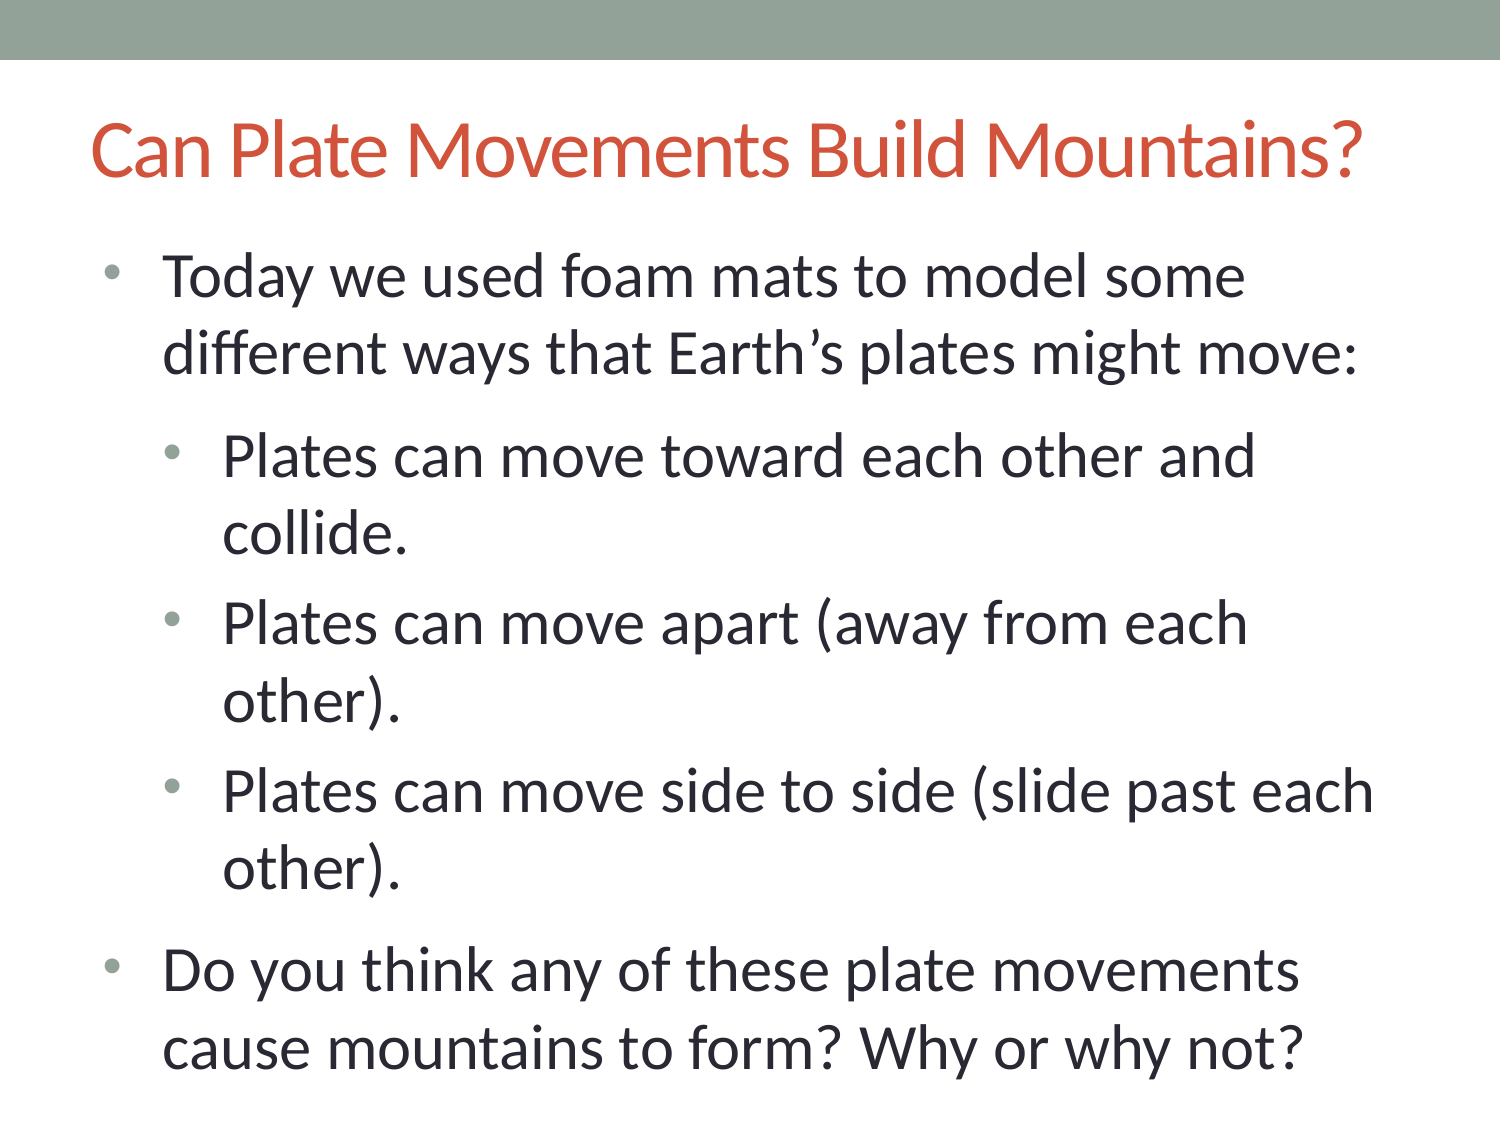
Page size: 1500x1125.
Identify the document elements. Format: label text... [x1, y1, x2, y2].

title Can Plate Movements Build Mountains? [75, 62, 1425, 225]
list Today we used foam mats to model some different ways that Earth’s plates might move: Plates can move toward each other and collide. Plates can move apart (away from each other). Plates can move side to side (slide past each other). Do you think any of these plate movements cause mountains to form? Why or why not? [87, 224, 1438, 1088]
